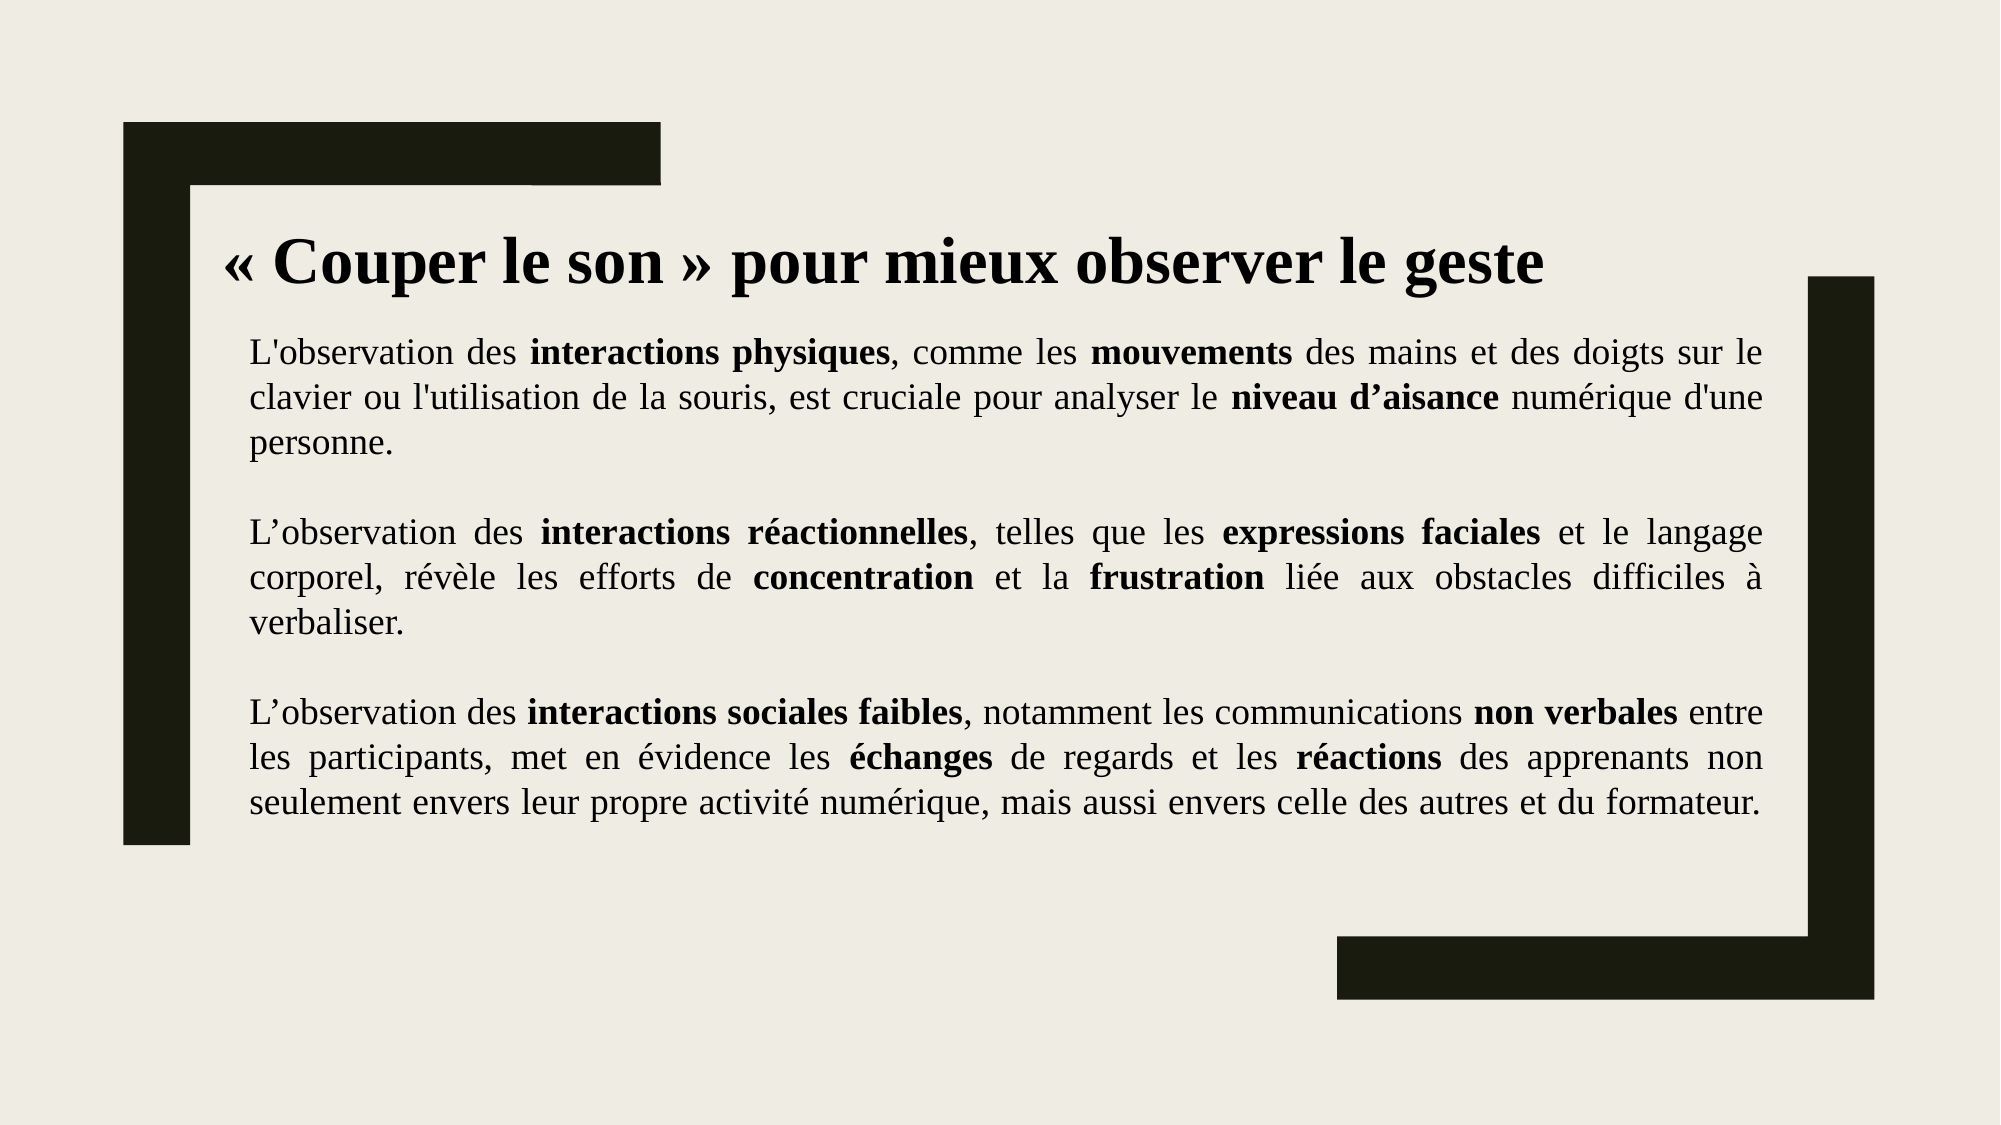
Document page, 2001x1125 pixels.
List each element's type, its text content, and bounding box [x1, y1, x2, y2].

text_box « Couper le son » pour mieux observer le geste [207, 209, 1779, 304]
text_box L'observation des interactions physiques, comme les mouvements des mains et des doigts sur le clavier ou l'utilisation de la souris, est cruciale pour analyser le niveau d’aisance numérique d'une personne. L’observation des interactions réactionnelles, telles que les expressions faciales et le langage corporel, révèle les efforts de concentration et la frustration liée aux obstacles difficiles à verbaliser. L’observation des interactions sociales faibles, notamment les communications non verbales entre les participants, met en évidence les échanges de regards et les réactions des apprenants non seulement envers leur propre activité numérique, mais aussi envers celle des autres et du formateur. [234, 319, 1779, 930]
